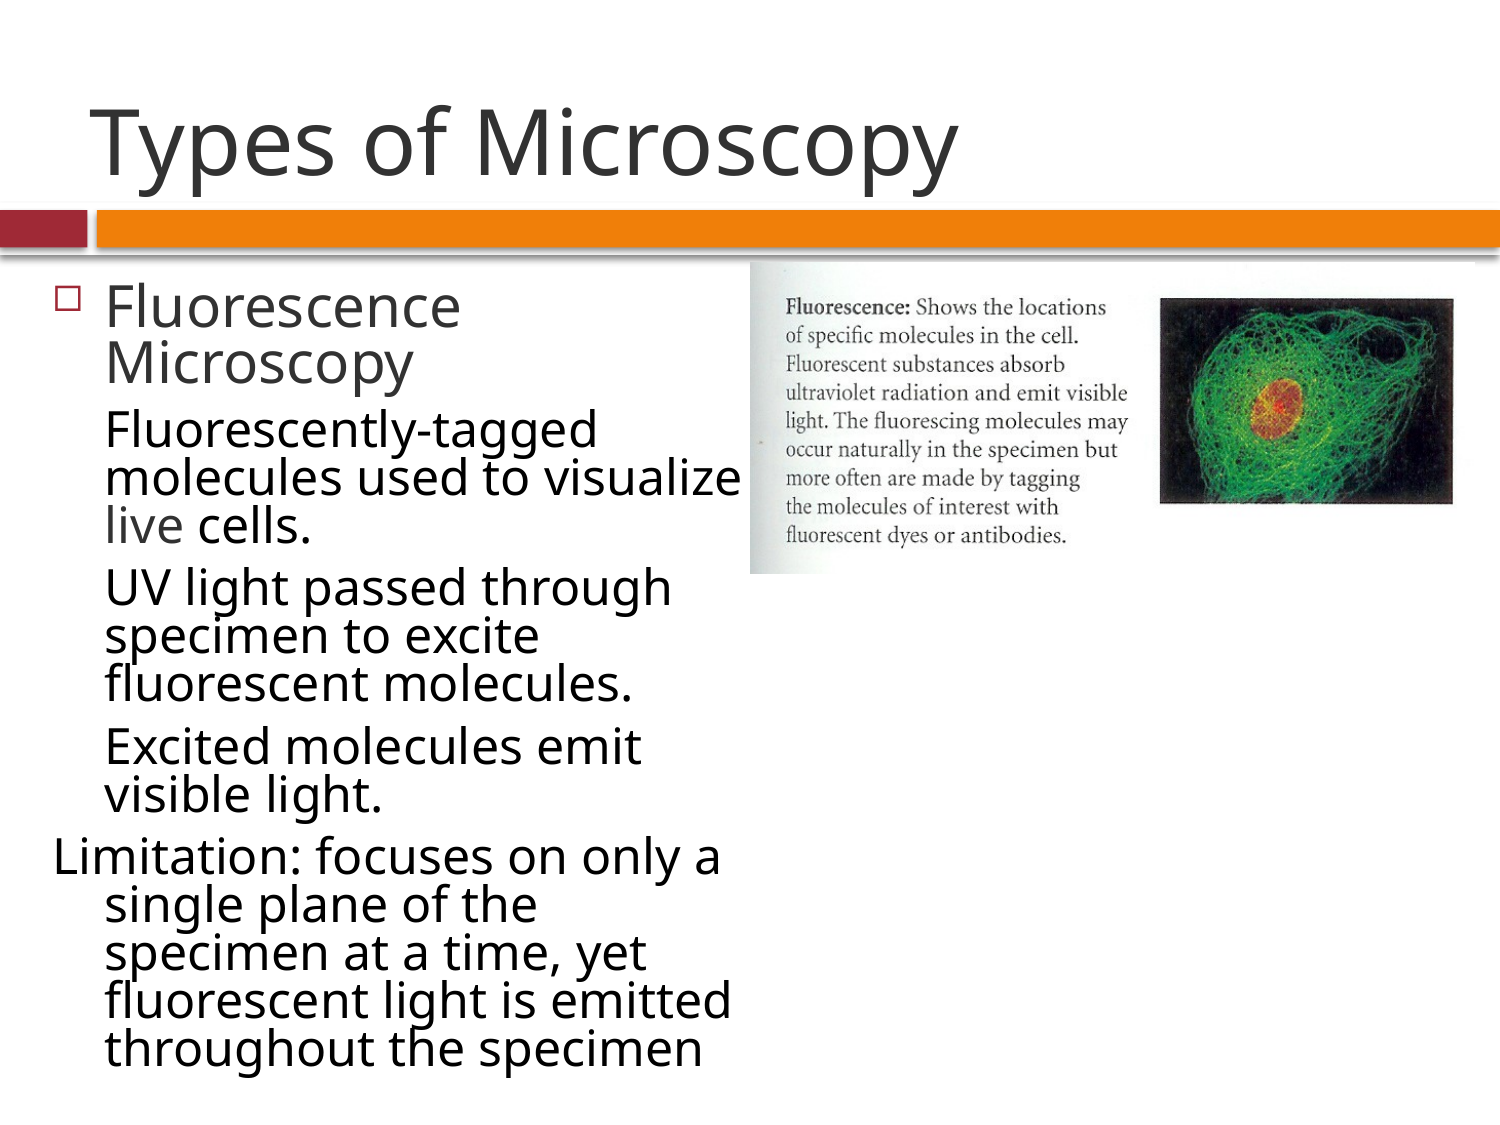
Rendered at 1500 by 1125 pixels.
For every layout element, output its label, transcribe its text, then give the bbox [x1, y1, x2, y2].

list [749, 262, 1476, 575]
list Fluorescence Microscopy Fluorescently-tagged molecules used to visualize live cells. UV light passed through specimen to excite fluorescent molecules. Excited molecules emit visible light. Limitation: focuses on only a single plane of the specimen at a time, yet fluorescent light is emitted throughout the specimen [37, 275, 763, 1019]
title Types of Microscopy [75, 45, 1425, 233]
